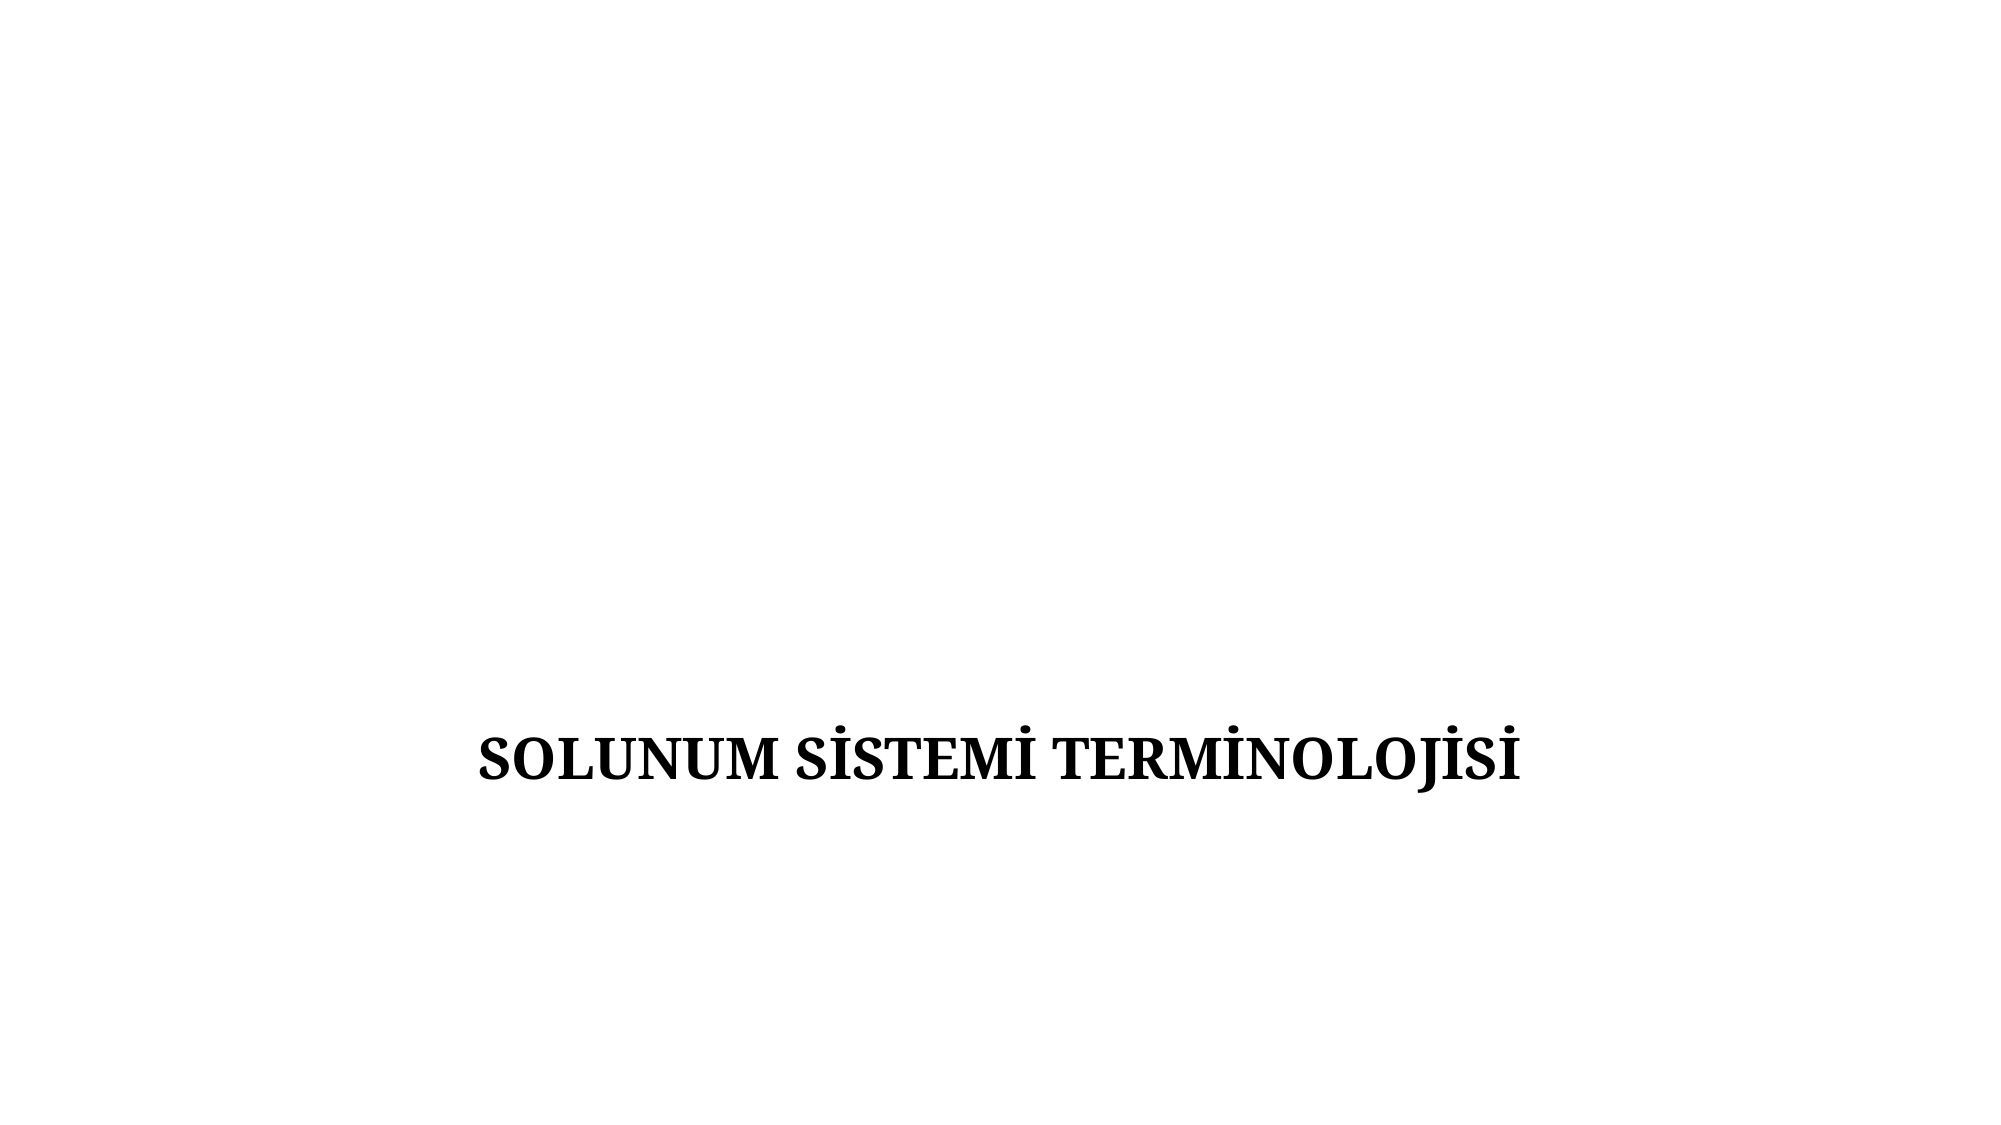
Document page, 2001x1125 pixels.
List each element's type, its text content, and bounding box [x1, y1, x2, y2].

title SOLUNUM SİSTEMİ TERMİNOLOJİSİ [249, 692, 1750, 800]
